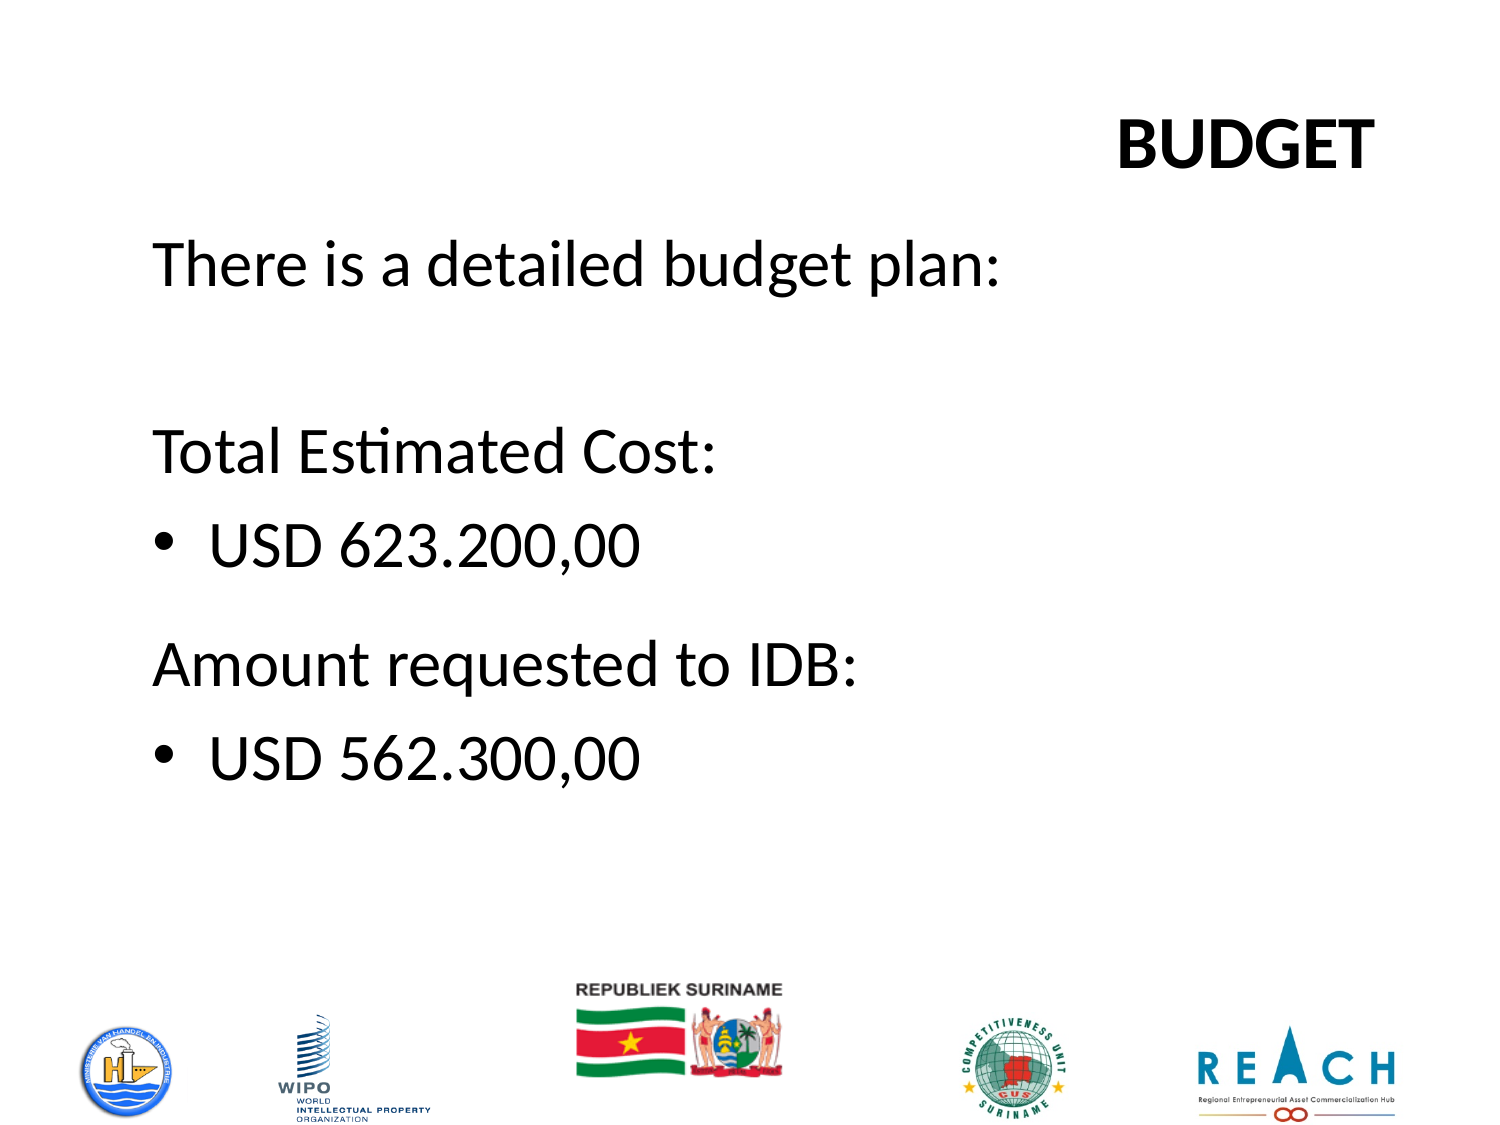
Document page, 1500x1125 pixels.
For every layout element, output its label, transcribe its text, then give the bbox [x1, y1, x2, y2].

picture [1162, 1020, 1425, 1125]
title BUDGET [75, 45, 1425, 233]
picture [937, 1012, 1088, 1125]
picture [474, 1005, 885, 1125]
list There is a detailed budget plan: Total Estimated Cost: USD 623.200,00 Amount requested to IDB: USD 562.300,00 [137, 212, 1425, 1005]
picture [62, 1020, 188, 1125]
picture [275, 1011, 433, 1125]
